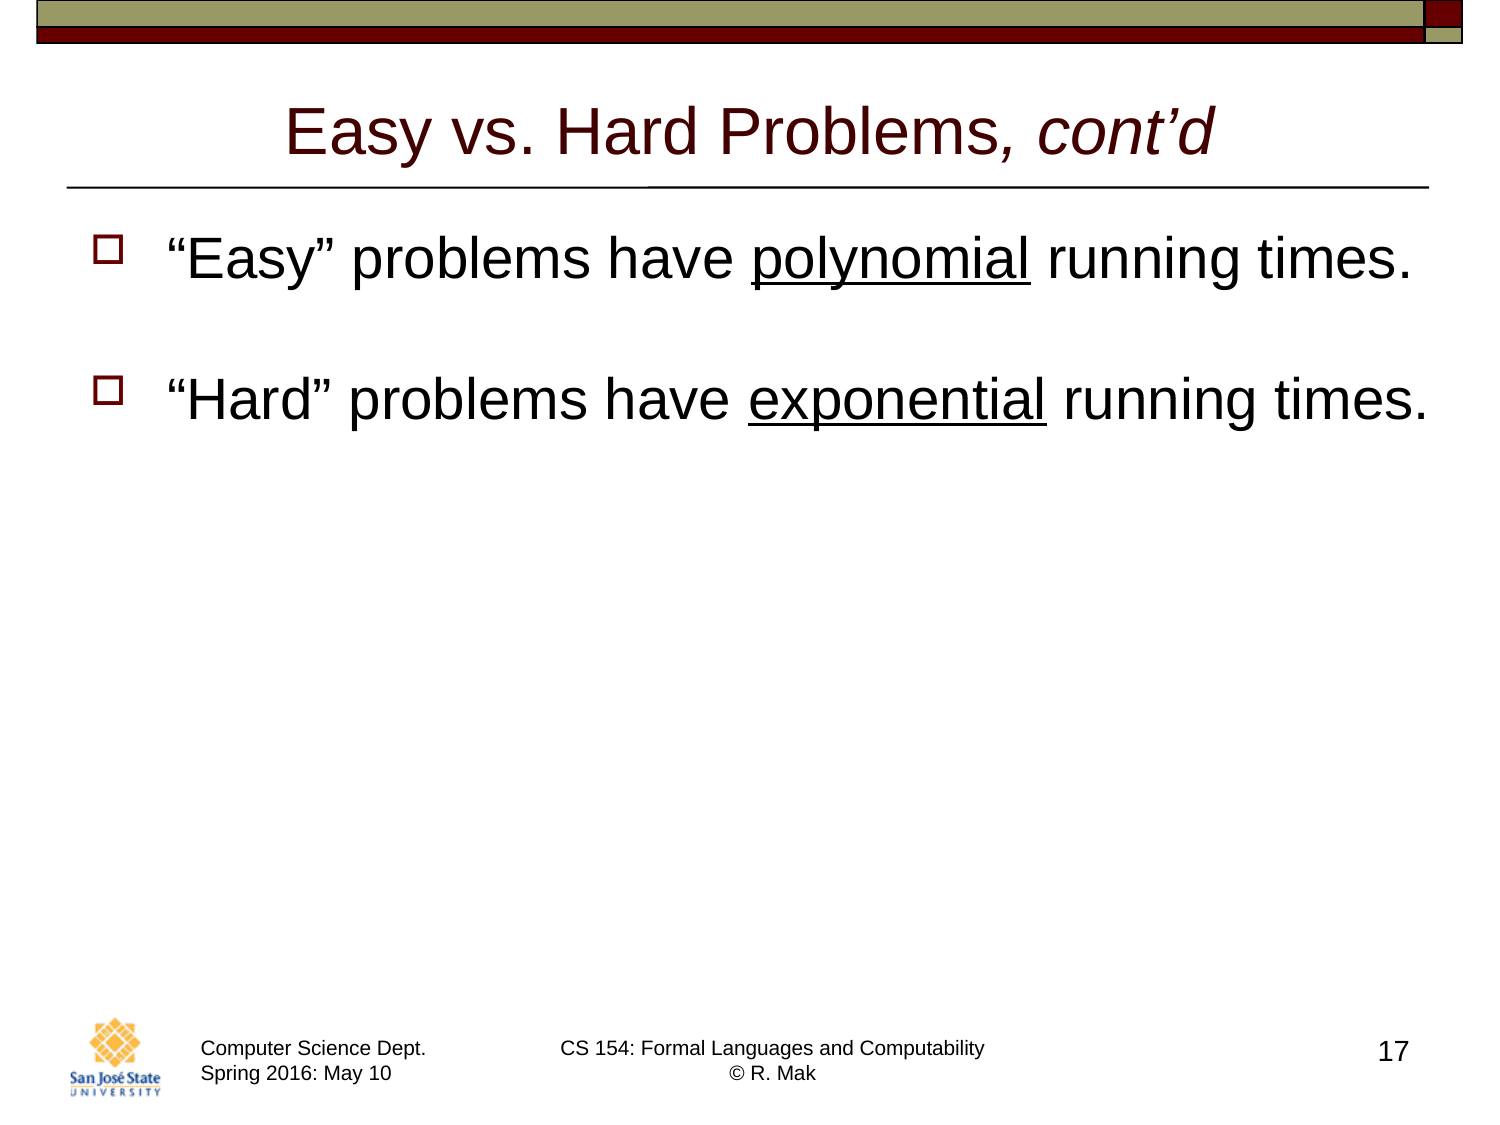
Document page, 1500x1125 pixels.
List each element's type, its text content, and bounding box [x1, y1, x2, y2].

list “Easy” problems have polynomial running times. “Hard” problems have exponential running times. [75, 212, 1470, 1006]
slide_number 17 [1112, 1025, 1425, 1100]
title Easy vs. Hard Problems, cont’d [75, 67, 1425, 175]
picture [60, 1012, 166, 1112]
